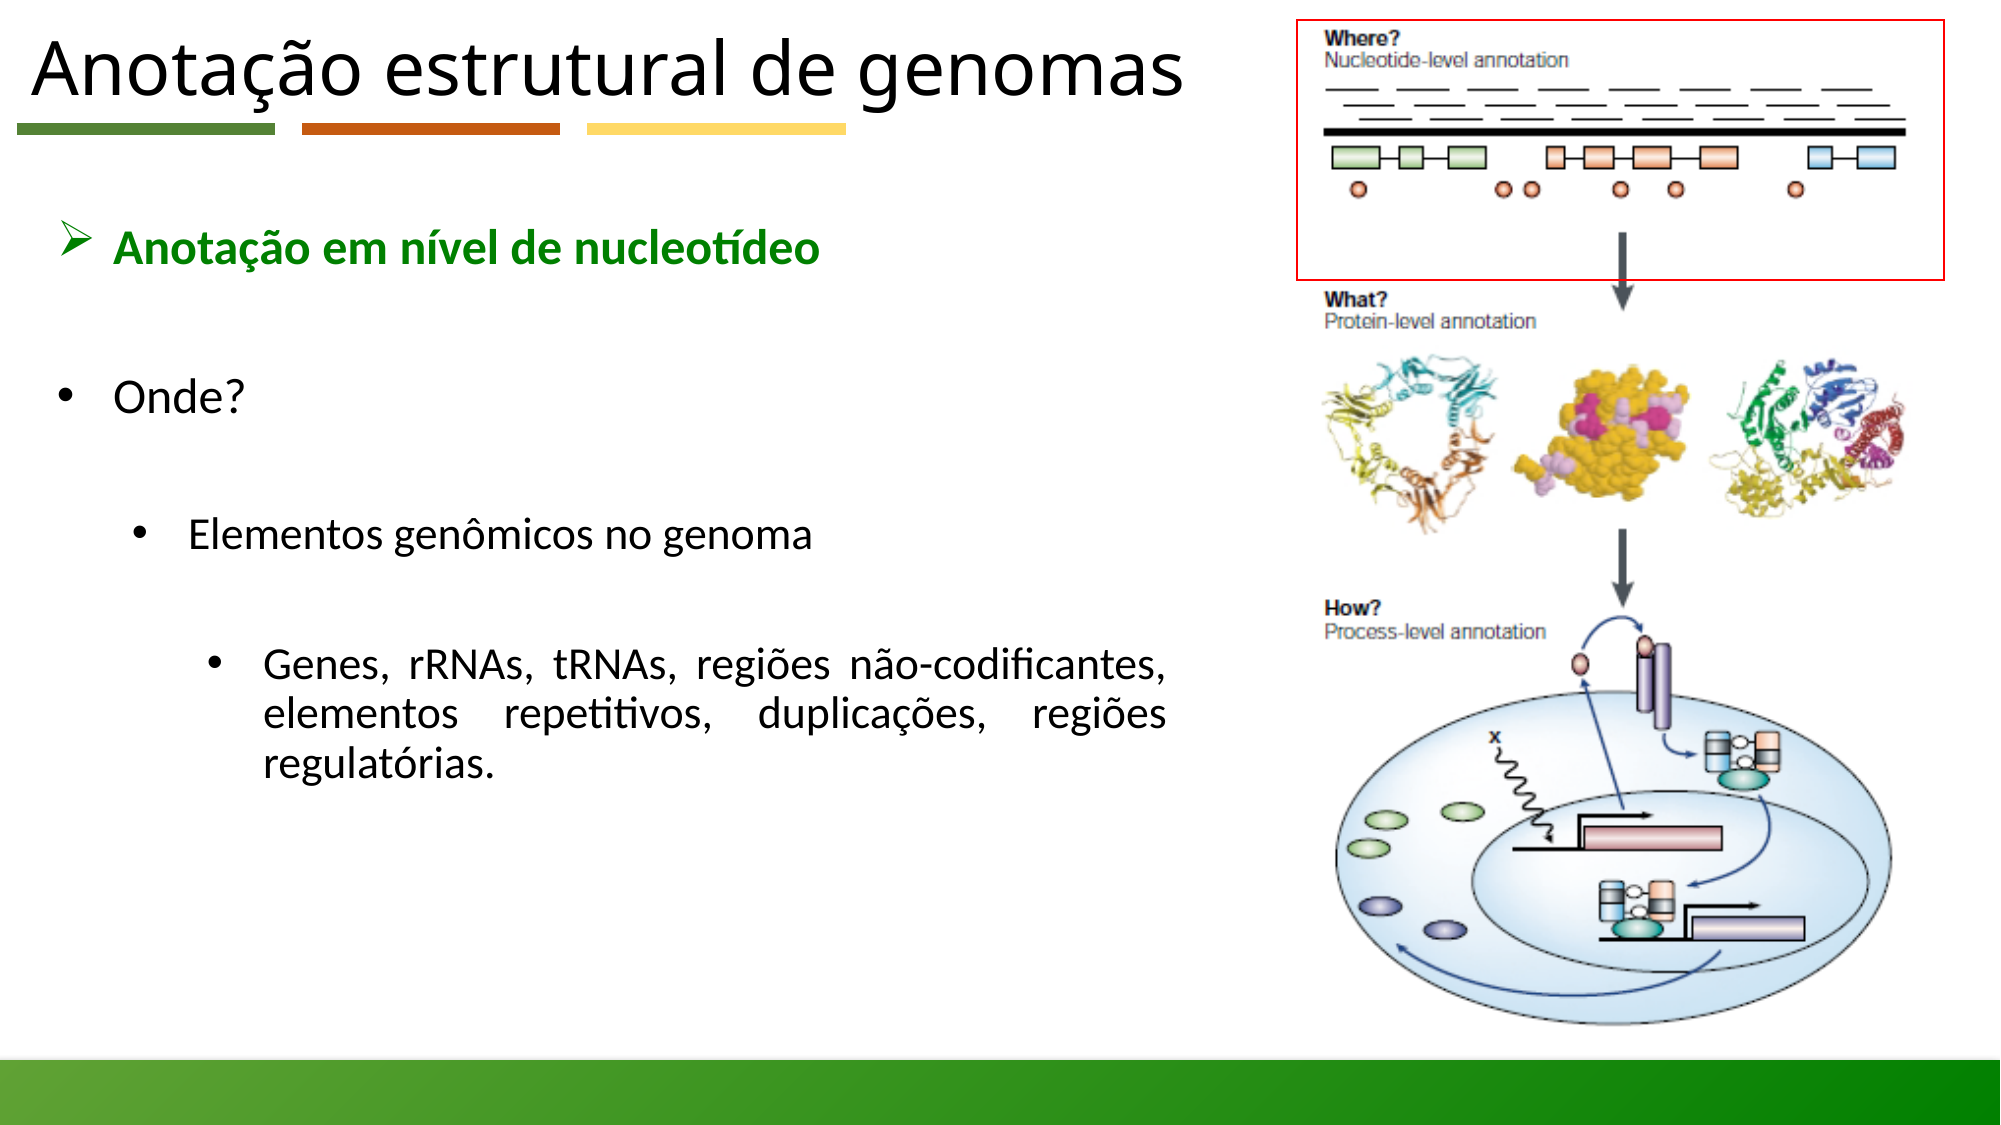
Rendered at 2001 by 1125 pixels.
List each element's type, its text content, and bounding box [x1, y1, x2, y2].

subtitle Anotação em nível de nucleotídeo Onde? Elementos genômicos no genoma Genes, rRNAs, tRNAs, regiões não-codificantes, elementos repetitivos, duplicações, regiões regulatórias. [41, 213, 1183, 957]
text_box [0, 1060, 2000, 1125]
title Anotação estrutural de genomas [16, 10, 1273, 120]
text_box [1922, 19, 1945, 281]
picture [1273, 0, 1922, 1052]
